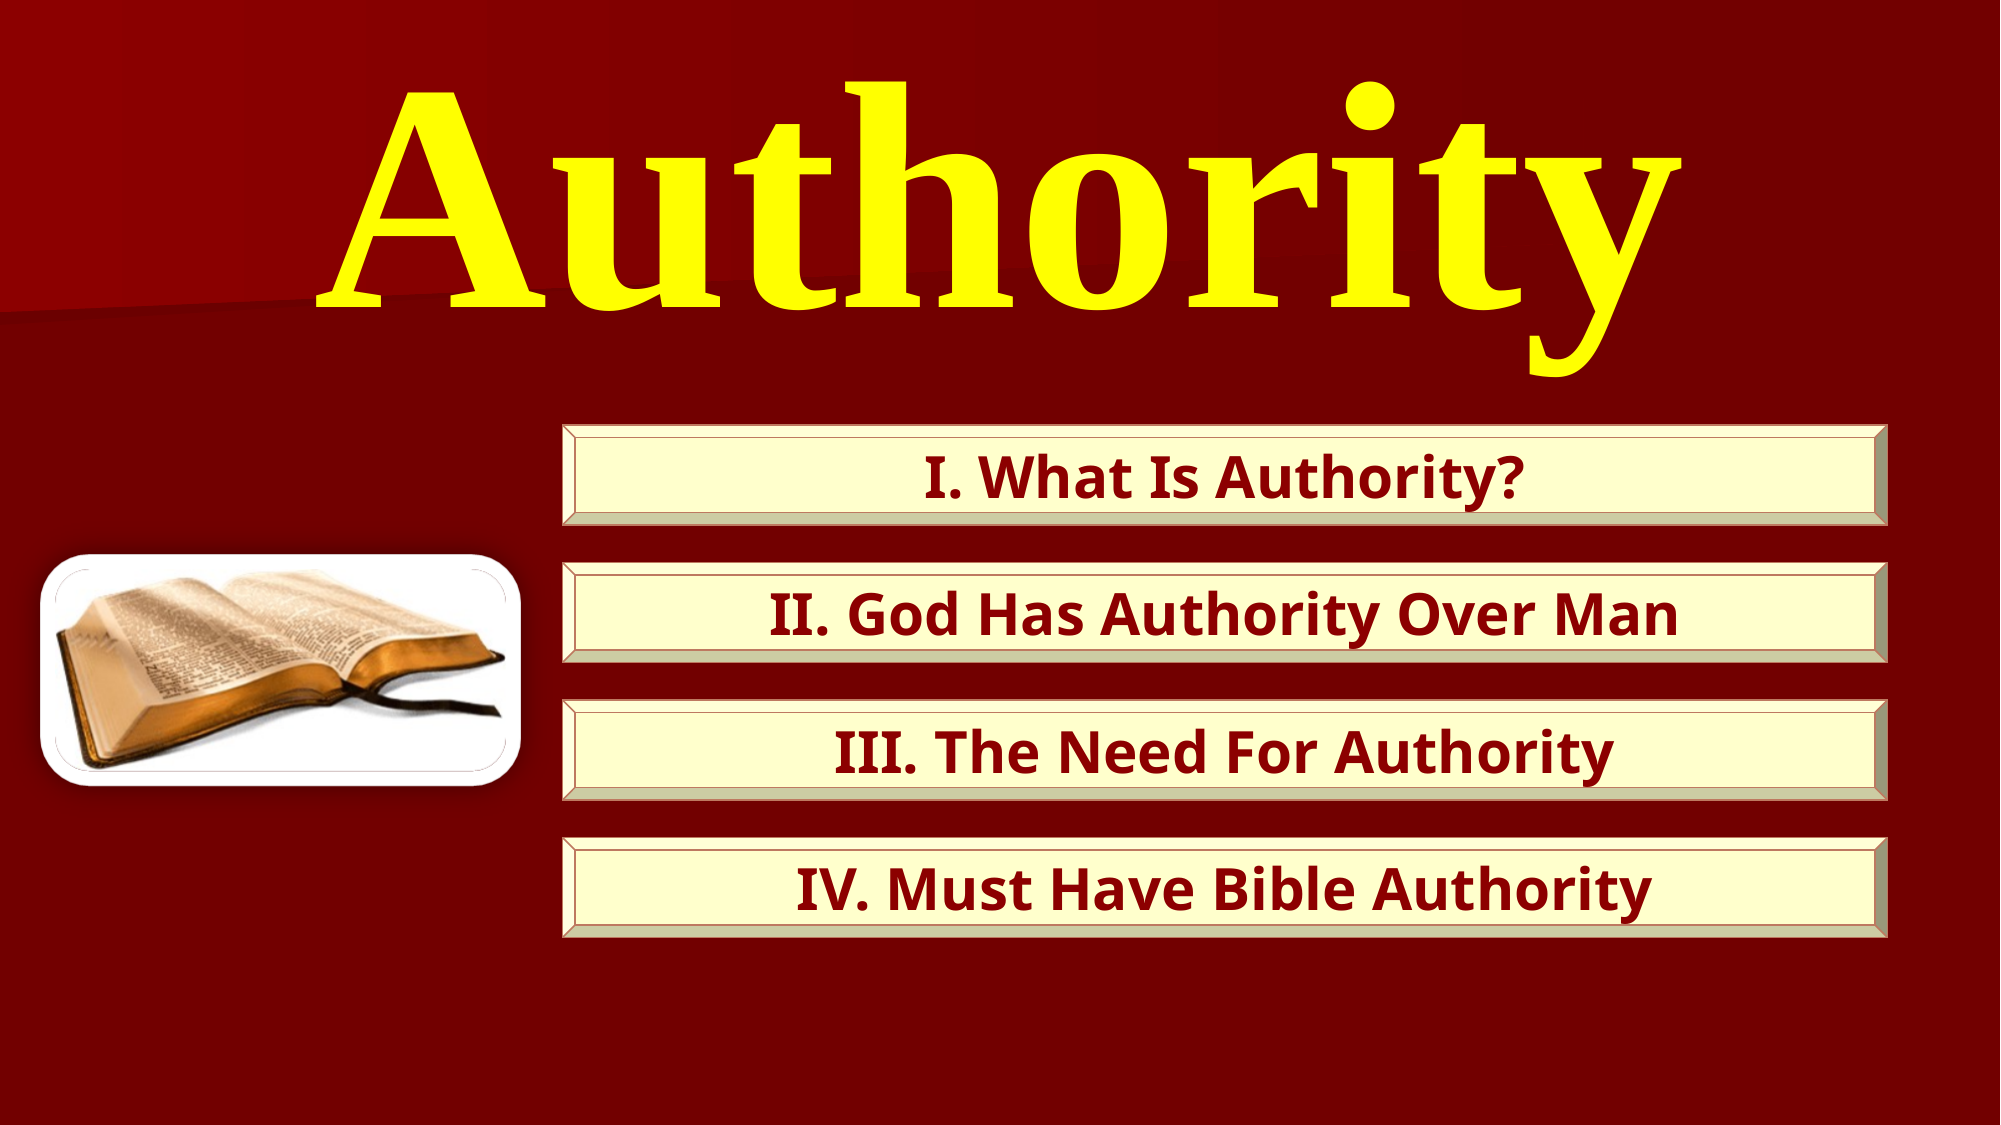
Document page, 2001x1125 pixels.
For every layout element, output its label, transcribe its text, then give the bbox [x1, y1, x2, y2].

text_box Authority [287, 0, 1713, 380]
text_box III. The Need For Authority [566, 699, 1888, 800]
text_box I. What Is Authority? [562, 425, 1888, 526]
table_header Addition [566, 563, 1886, 574]
table_header Command [565, 426, 1885, 437]
picture [0, 512, 563, 828]
text_box An Addition Involves Another Element Being Added! [564, 838, 1886, 849]
text_box IV. Must Have Bible Authority [562, 837, 1888, 938]
table_cell Car, sack, cooler [566, 700, 1886, 712]
text_box II. God Has Authority Over Man [566, 562, 1888, 663]
